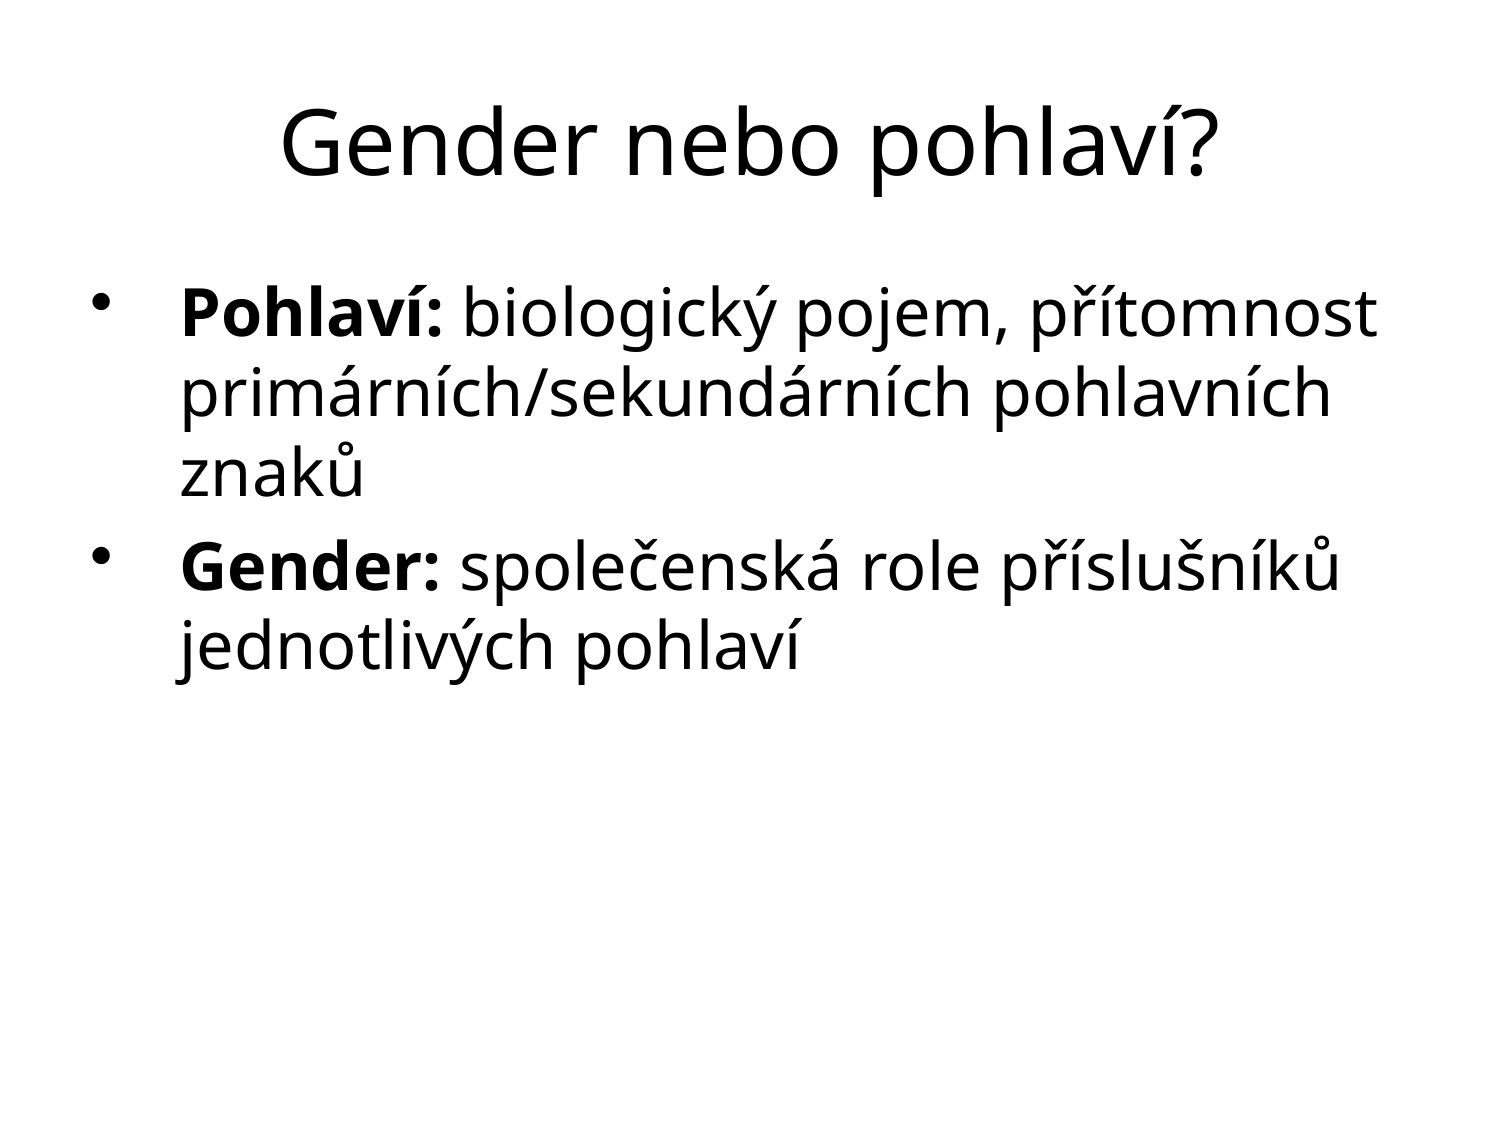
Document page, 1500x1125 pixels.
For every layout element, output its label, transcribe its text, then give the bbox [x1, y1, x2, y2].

title Gender nebo pohlaví? [74, 44, 1426, 233]
list Pohlaví: biologický pojem, přítomnost primárních/sekundárních pohlavních znaků Gender: společenská role příslušníků jednotlivých pohlaví [74, 262, 1426, 1006]
